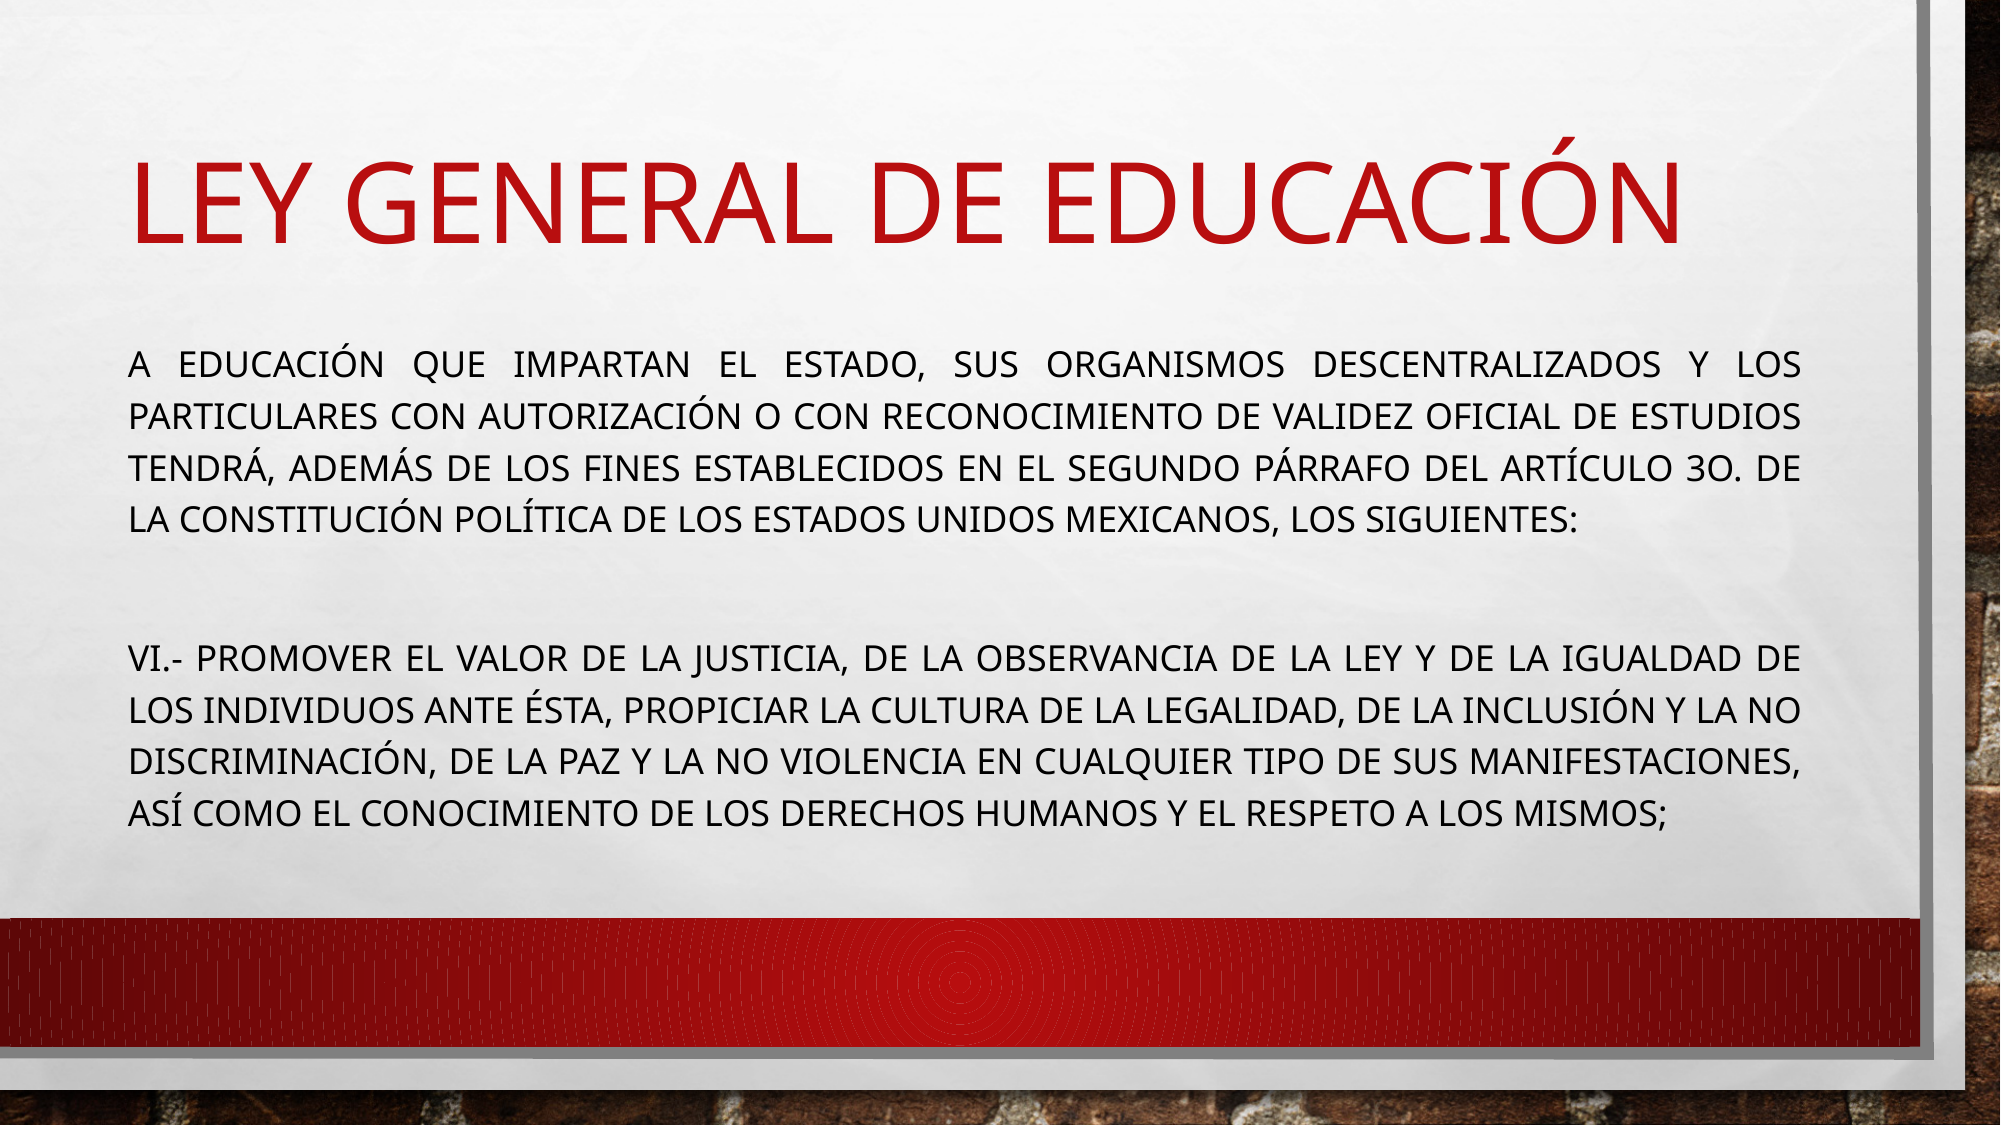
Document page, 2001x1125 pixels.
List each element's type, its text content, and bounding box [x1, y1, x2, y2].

list a educación que impartan el Estado, sus organismos descentralizados y los particulares con autorización o con reconocimiento de validez oficial de estudios tendrá, además de los fines establecidos en el segundo párrafo del artículo 3o. de la Constitución Política de los Estados Unidos Mexicanos, los siguientes: VI.- Promover el valor de la justicia, de la observancia de la Ley y de la igualdad de los individuos ante ésta, propiciar la cultura de la legalidad, de la inclusión y la no discriminación, de la paz y la no violencia en cualquier tipo de sus manifestaciones, así como el conocimiento de los Derechos Humanos y el respeto a los mismos; [112, 325, 1818, 869]
picture [0, 0, 2000, 1125]
title LEY GENERAL DE EDUCACIÓN [112, 112, 1818, 302]
